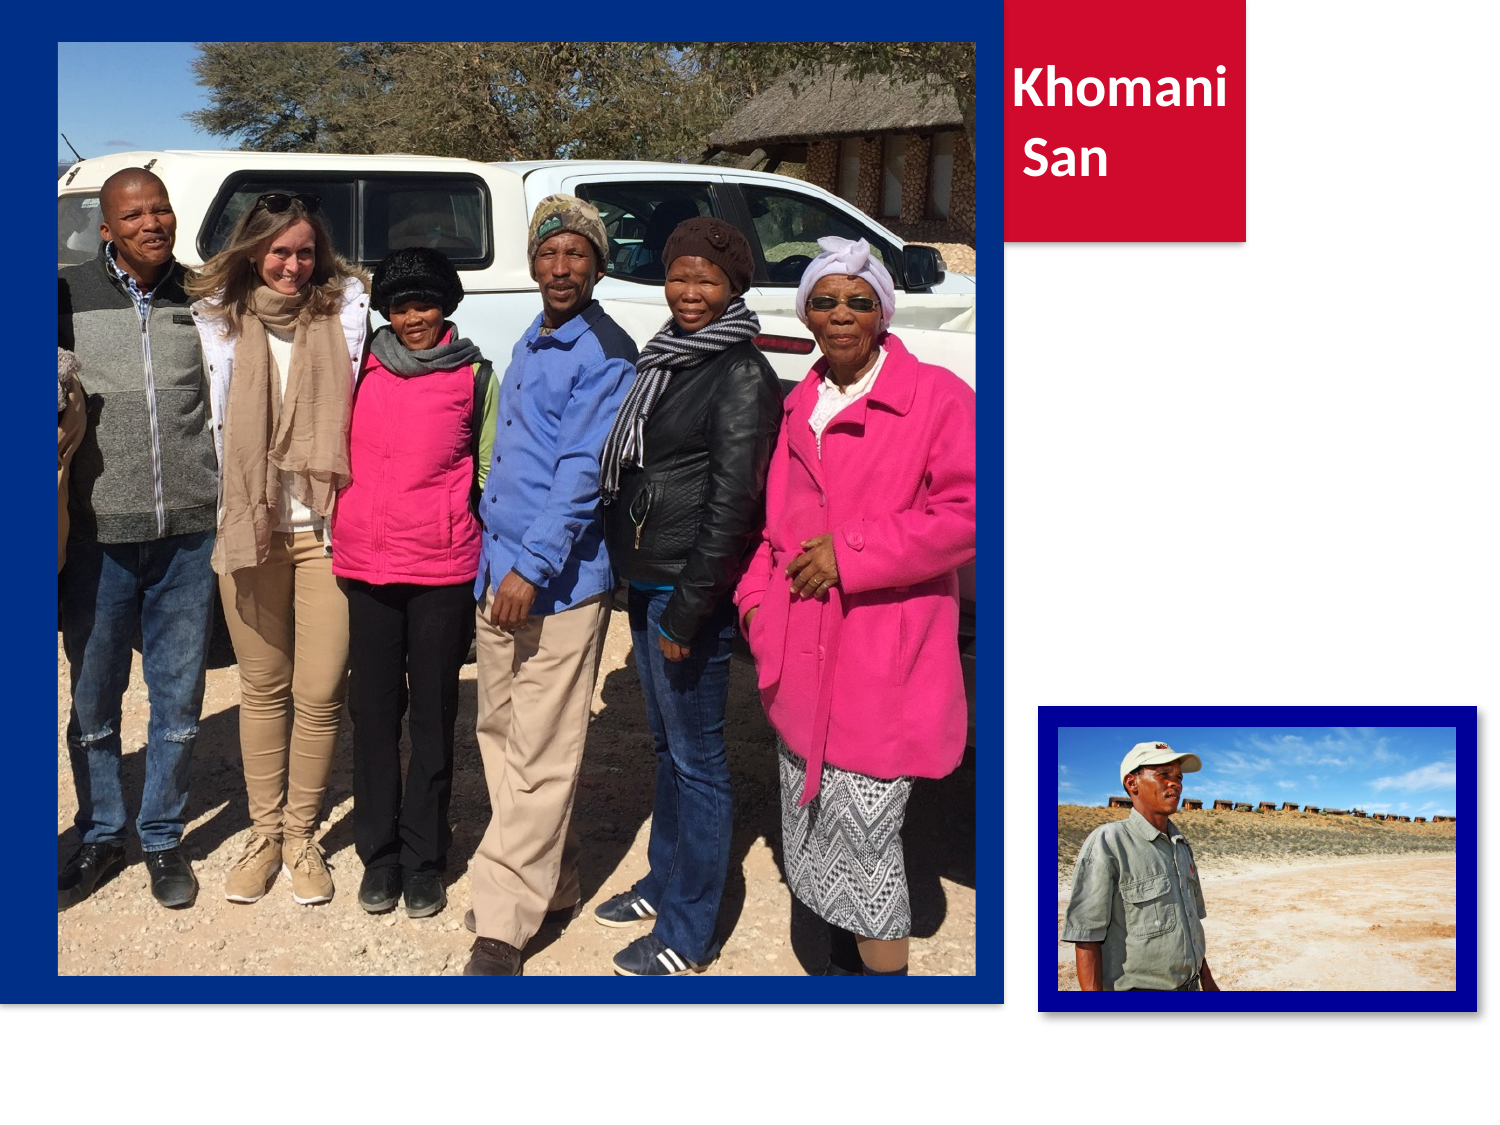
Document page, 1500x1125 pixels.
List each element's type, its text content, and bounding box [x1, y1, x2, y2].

picture [57, 42, 976, 976]
text_box Khomani San [997, 40, 1244, 196]
picture [1058, 726, 1456, 992]
